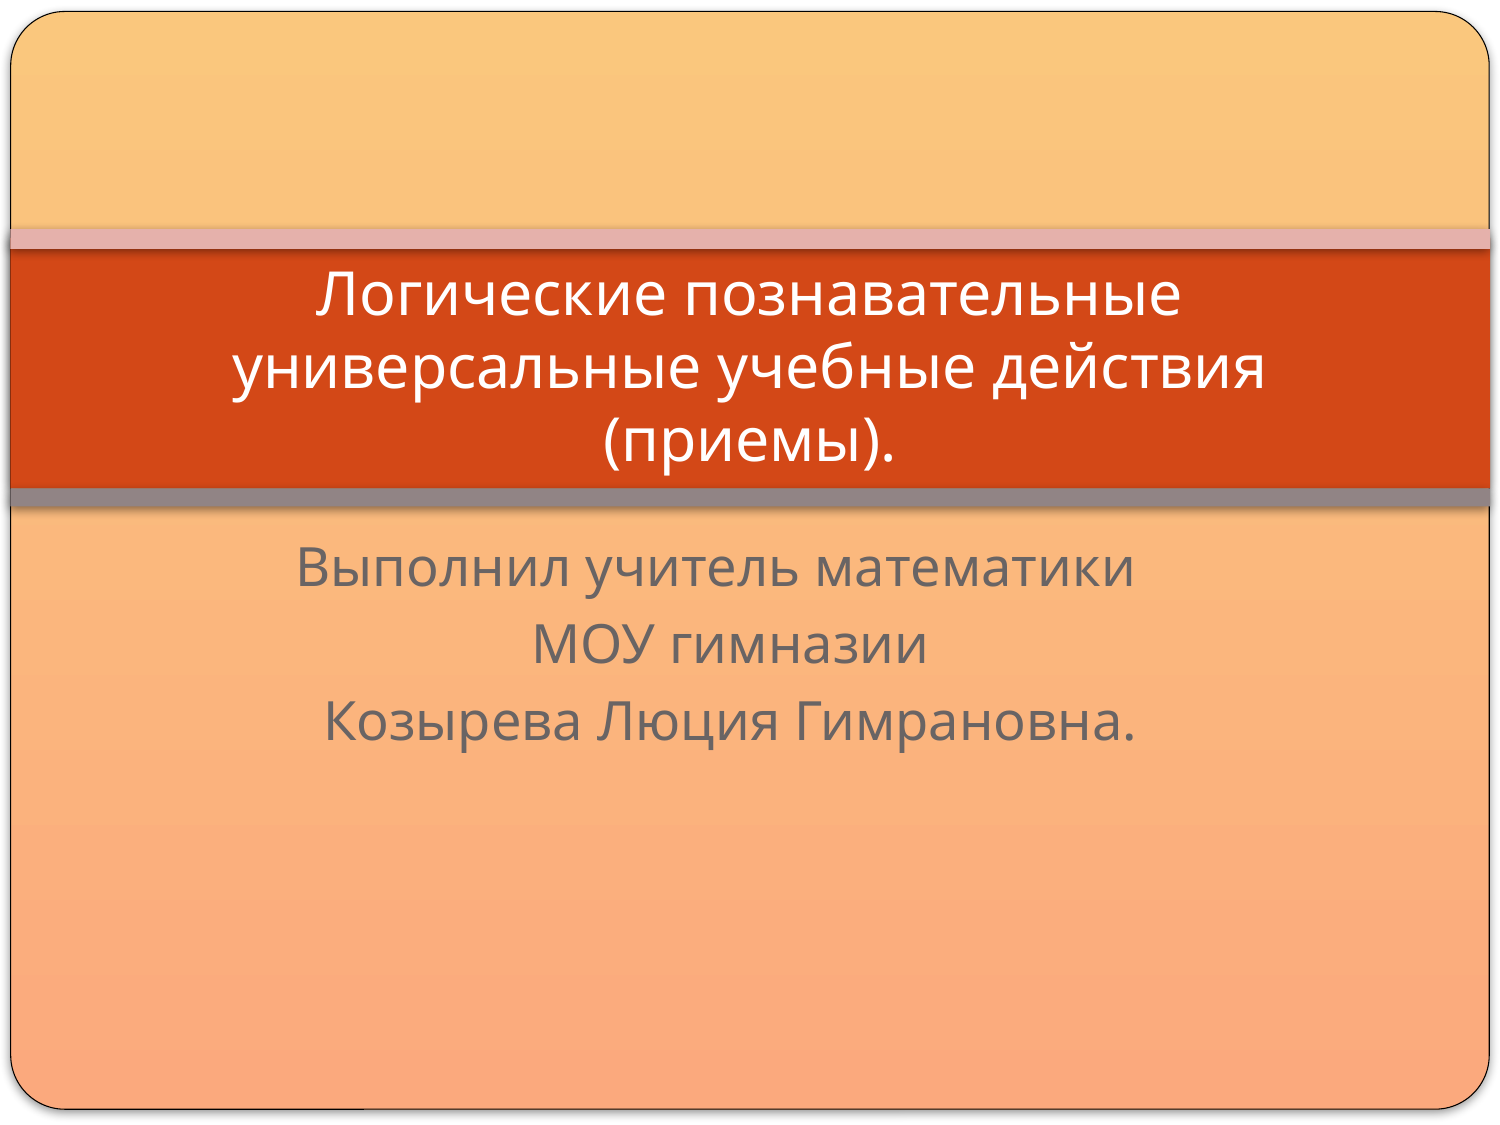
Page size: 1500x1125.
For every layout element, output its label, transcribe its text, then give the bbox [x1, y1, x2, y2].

title Логические познавательные универсальные учебные действия (приемы). [75, 247, 1425, 489]
subtitle Выполнил учитель математики МОУ гимназии Козырева Люция Гимрановна. [212, 525, 1263, 788]
